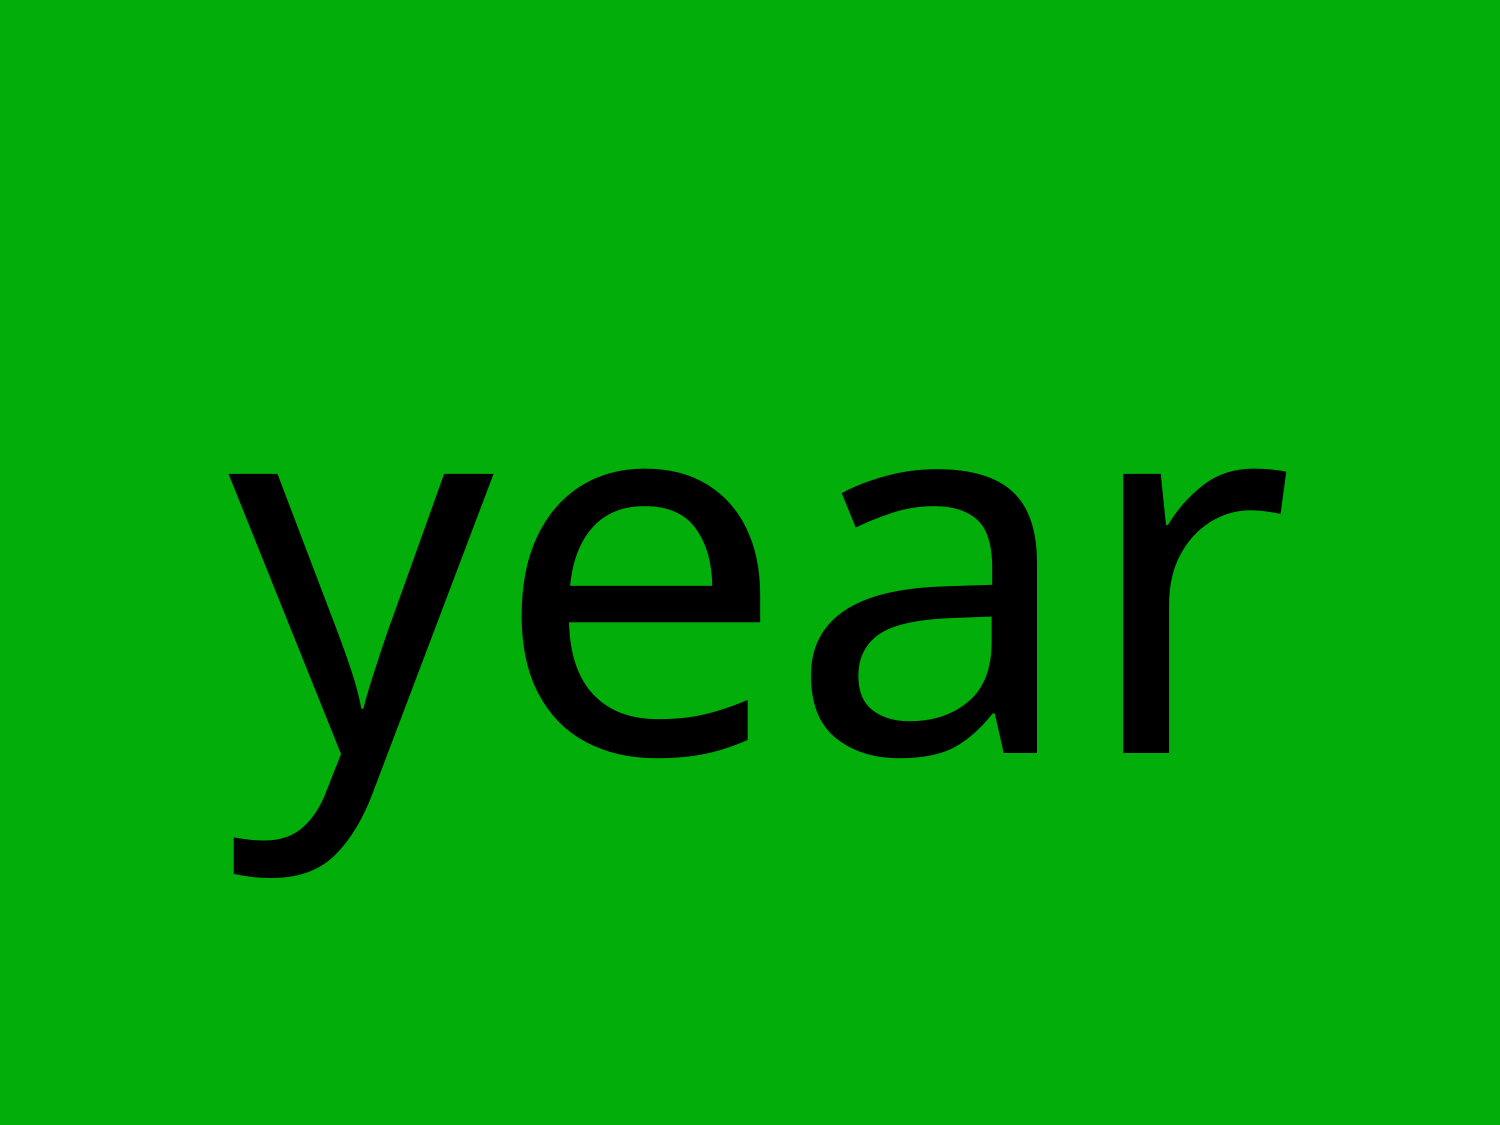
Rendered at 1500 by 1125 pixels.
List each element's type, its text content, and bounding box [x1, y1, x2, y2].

title year [123, 350, 1399, 741]
